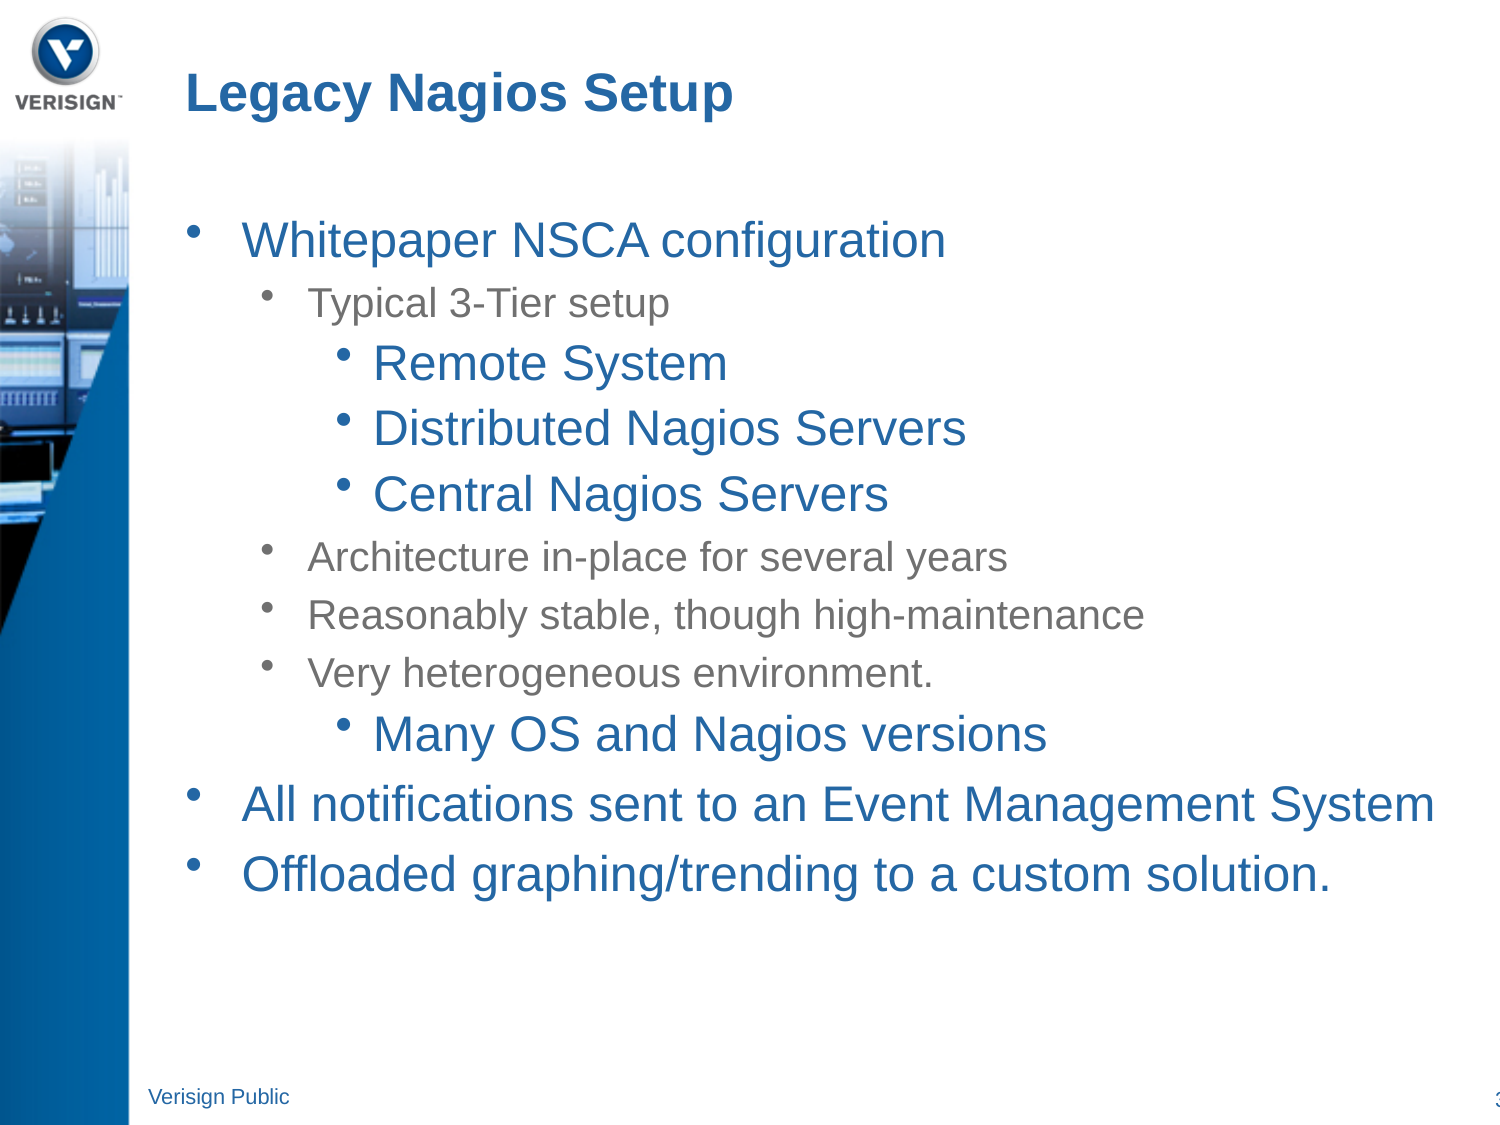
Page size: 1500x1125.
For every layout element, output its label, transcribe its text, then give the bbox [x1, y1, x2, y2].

picture [0, 0, 167, 1125]
text_box Whitepaper NSCA configuration Typical 3-Tier setup Remote System Distributed Nagios Servers Central Nagios Servers Architecture in-place for several years Reasonably stable, though high-maintenance Very heterogeneous environment. Many OS and Nagios versions All notifications sent to an Event Management System Offloaded graphing/trending to a custom solution. [170, 200, 1475, 1063]
text_box Legacy Nagios Setup [170, 50, 1475, 175]
